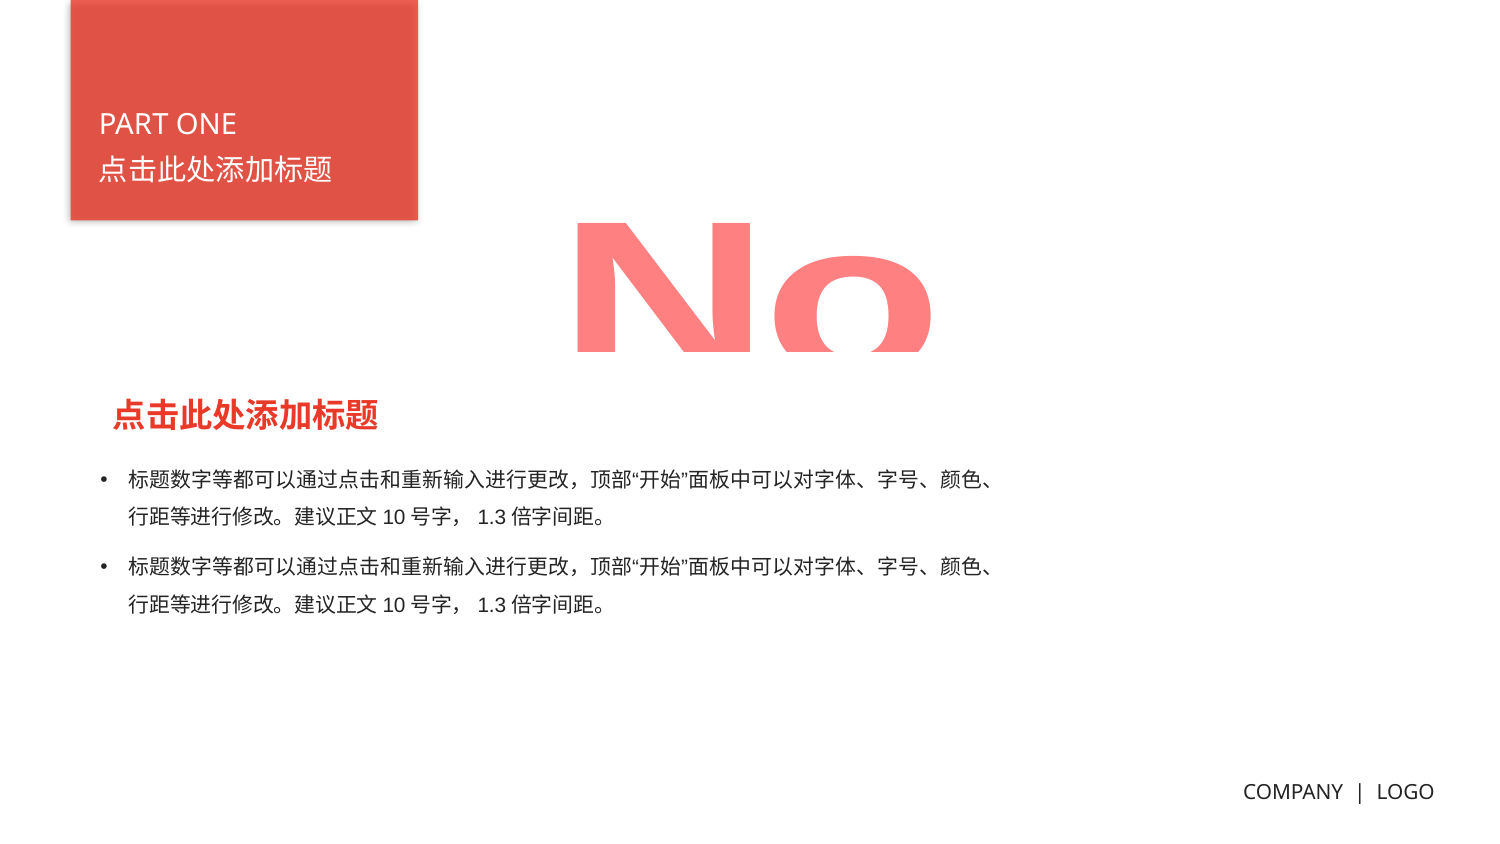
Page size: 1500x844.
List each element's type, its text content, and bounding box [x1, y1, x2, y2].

text_box COMPANY | LOGO [1142, 763, 1450, 811]
picture [0, 0, 1500, 352]
text_box 标题数字等都可以通过点击和重新输入进行更改，顶部“开始”面板中可以对字体、字号、颜色、行距等进行修改。建议正文10号字，1.3倍字间距。 标题数字等都可以通过点击和重新输入进行更改，顶部“开始”面板中可以对字体、字号、颜色、行距等进行修改。建议正文10号字，1.3倍字间距。 [84, 446, 997, 624]
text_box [70, 0, 419, 221]
text_box 点击此处添加标题 [98, 386, 402, 441]
